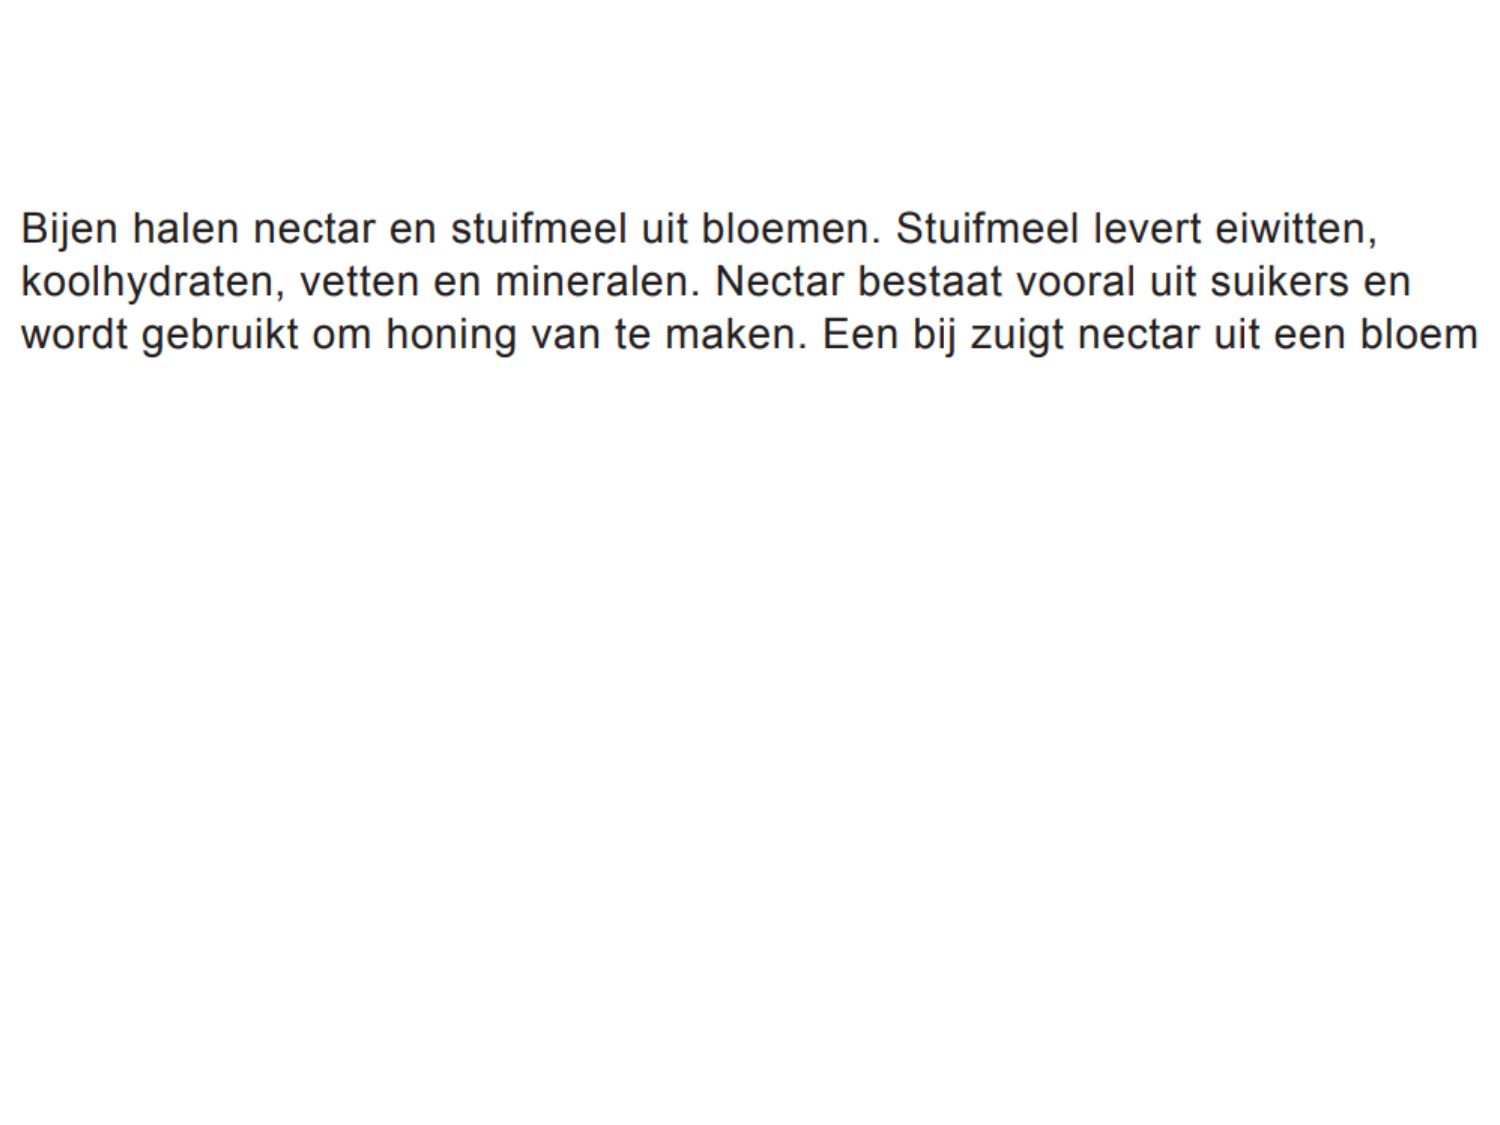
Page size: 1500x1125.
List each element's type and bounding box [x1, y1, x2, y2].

picture [1, 172, 1500, 365]
